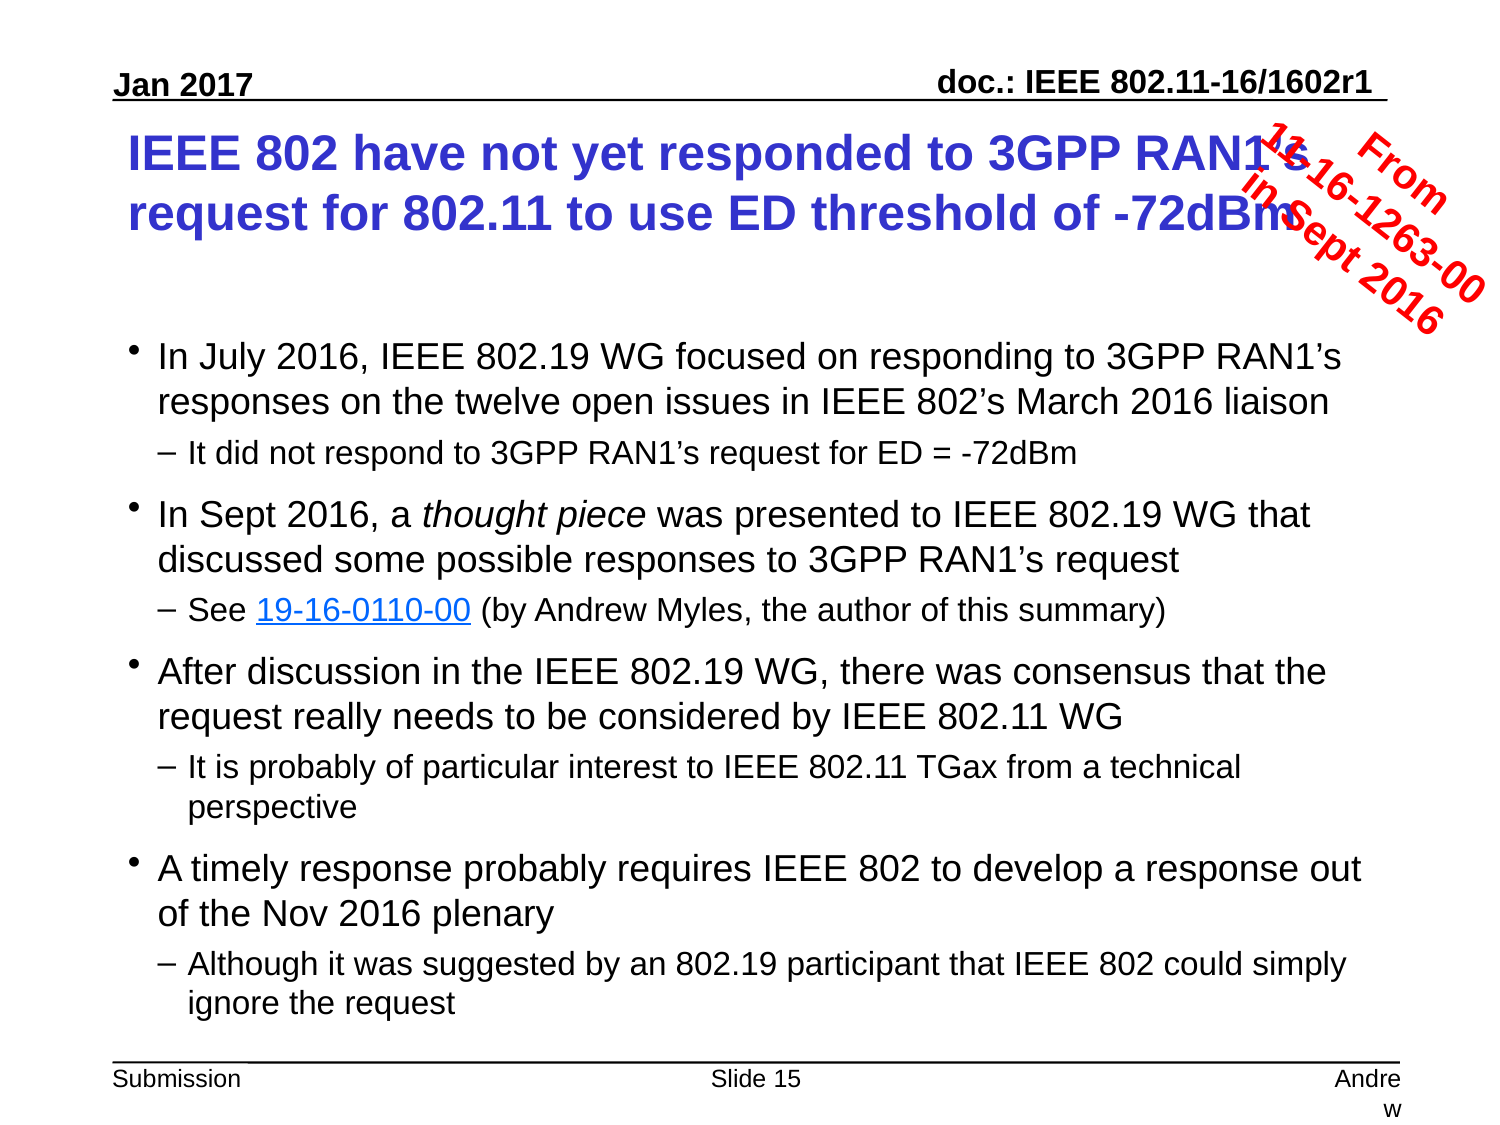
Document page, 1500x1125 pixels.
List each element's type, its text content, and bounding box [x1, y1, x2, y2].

footer Andrew Myles, Cisco [1320, 1061, 1402, 1093]
list In July 2016, IEEE 802.19 WG focused on responding to 3GPP RAN1’s responses on the twelve open issues in IEEE 802’s March 2016 liaison It did not respond to 3GPP RAN1’s request for ED = -72dBm In Sept 2016, a thought piece was presented to IEEE 802.19 WG that discussed some possible responses to 3GPP RAN1’s request See 19-16-0110-00 (by Andrew Myles, the author of this summary) After discussion in the IEEE 802.19 WG, there was consensus that the request really needs to be considered by IEEE 802.11 WG It is probably of particular interest to IEEE 802.11 TGax from a technical perspective A timely response probably requires IEEE 802 to develop a response out of the Nov 2016 plenary Although it was suggested by an 802.19 participant that IEEE 802 could simply ignore the request [112, 324, 1388, 1000]
text_box From 11-16-1263-00 in Sept 2016 [1265, 49, 1500, 284]
title IEEE 802 have not yet responded to 3GPP RAN1’s request for 802.11 to use ED threshold of -72dBm [112, 112, 1388, 288]
slide_number Slide 15 [709, 1061, 803, 1093]
